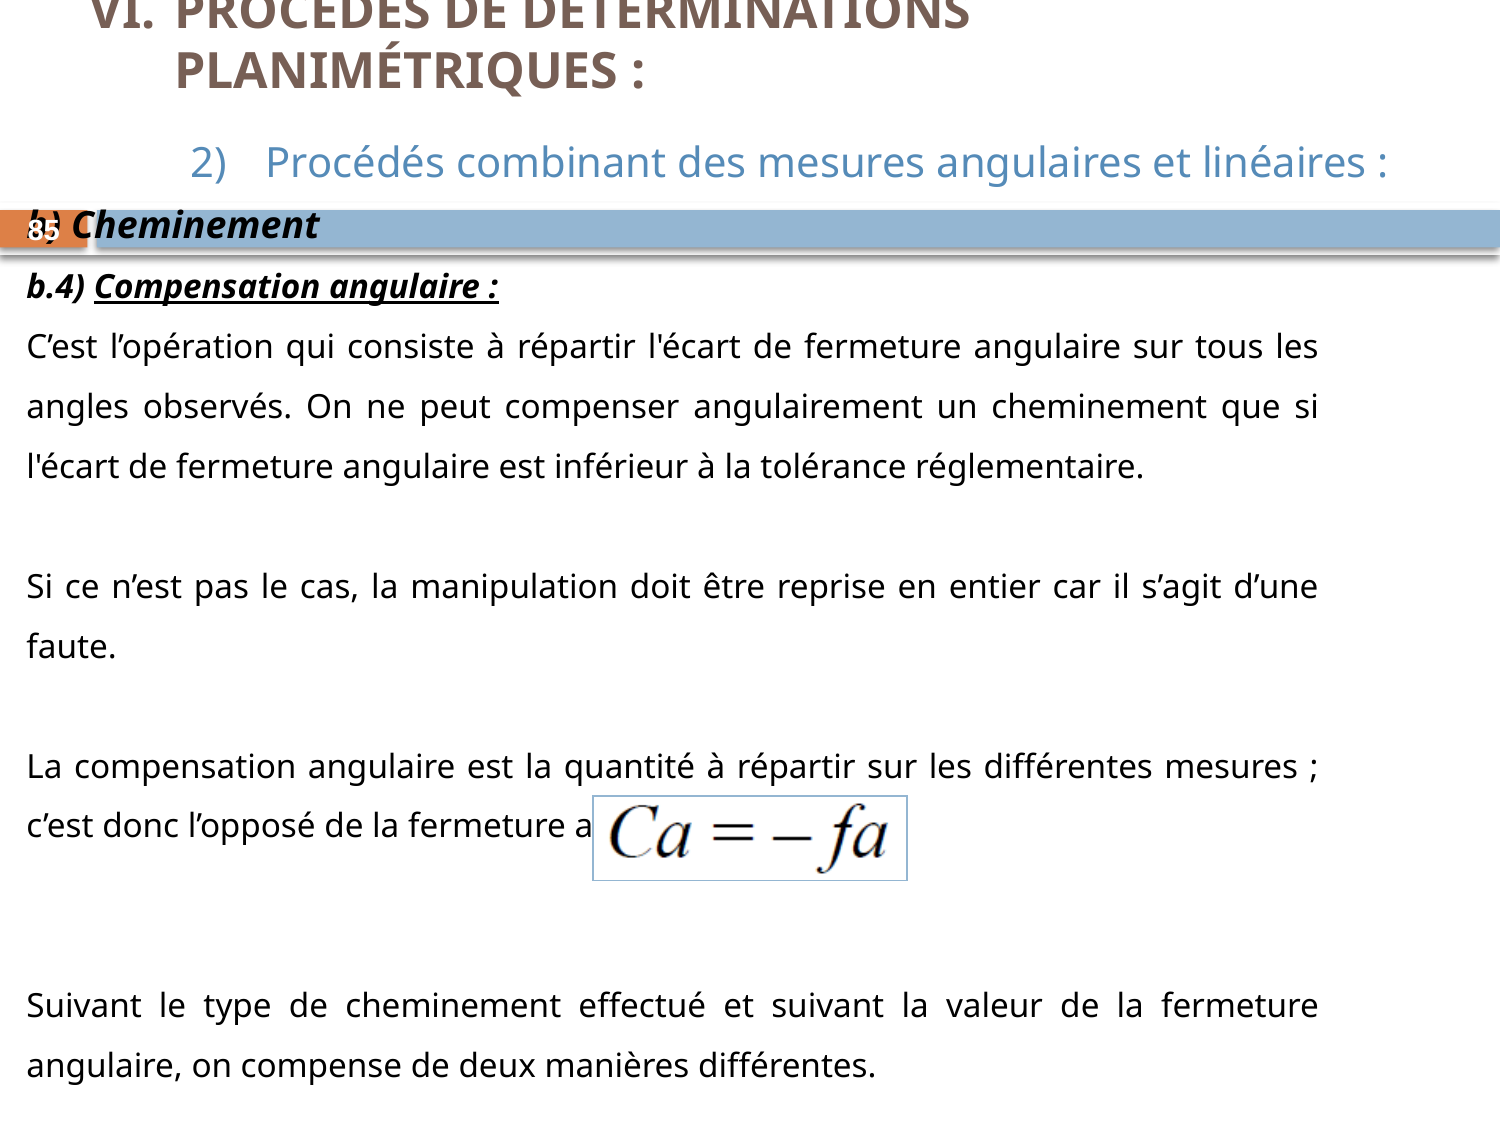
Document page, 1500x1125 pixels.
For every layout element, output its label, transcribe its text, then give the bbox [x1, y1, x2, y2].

text_box Procédés combinant des mesures angulaires et linéaires : [175, 128, 1430, 194]
picture [593, 796, 907, 880]
slide_number 85 [0, 208, 88, 249]
text_box Procédés de déterminations planimétriques : [74, 45, 1425, 106]
text_box b) Cheminement b.4) Compensation angulaire : C’est l’opération qui consiste à répartir l'écart de fermeture angulaire sur tous les angles observés. On ne peut compenser angulairement un cheminement que si l'écart de fermeture angulaire est inférieur à la tolérance réglementaire. Si ce n’est pas le cas, la manipulation doit être reprise en entier car il s’agit d’une faute. La compensation angulaire est la quantité à répartir sur les différentes mesures ; c’est donc l’opposé de la fermeture angulaire : Suivant le type de cheminement effectué et suivant la valeur de la fermeture angulaire, on compense de deux manières différentes. [11, 170, 1336, 1092]
